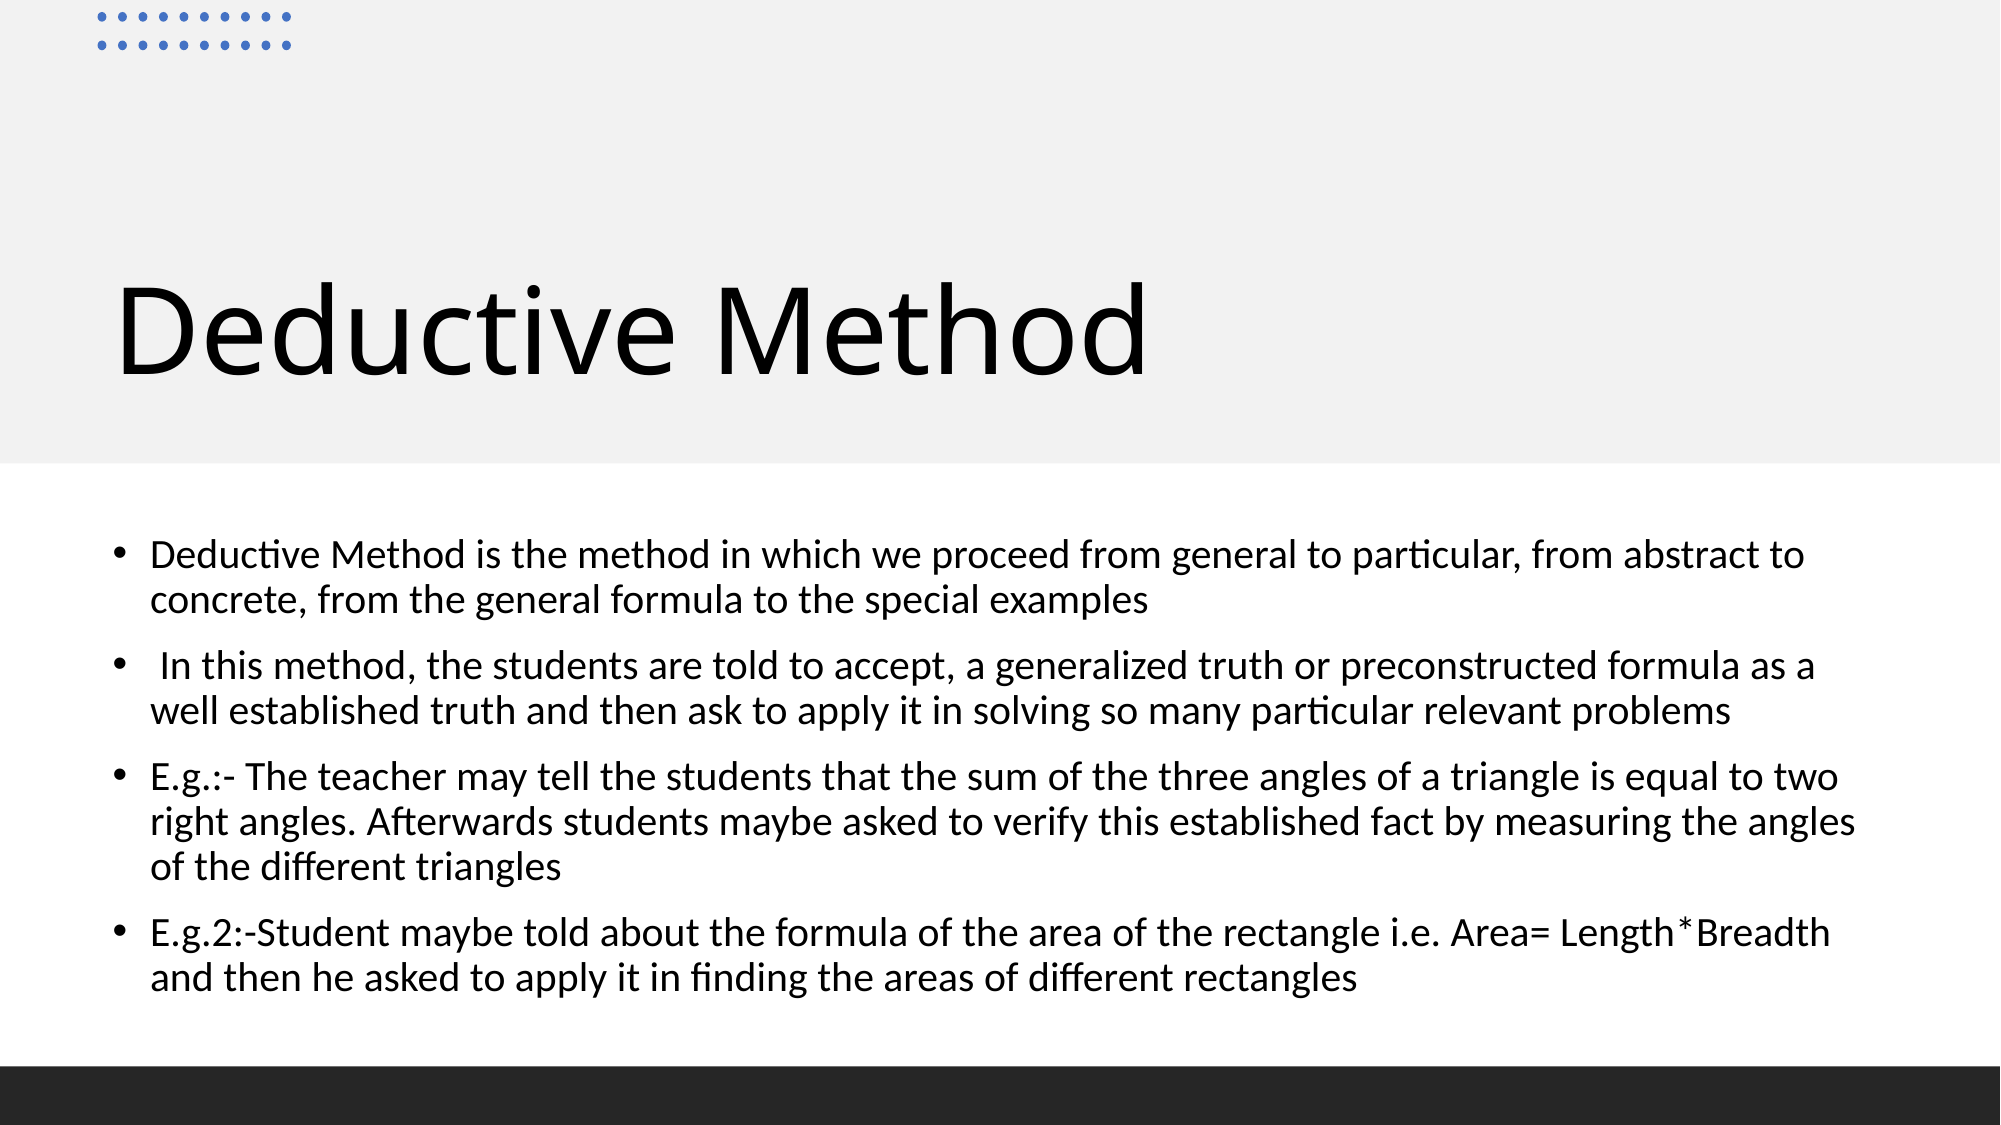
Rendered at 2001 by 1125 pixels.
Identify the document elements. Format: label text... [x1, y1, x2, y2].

text_box [0, 464, 2000, 1065]
text_box [0, 0, 2000, 464]
title Deductive Method [97, 112, 1903, 408]
list Deductive Method is the method in which we proceed from general to particular, from abstract to concrete, from the general formula to the special examples In this method, the students are told to accept, a generalized truth or preconstructed formula as a well established truth and then ask to apply it in solving so many particular relevant problems E.g.:- The teacher may tell the students that the sum of the three angles of a triangle is equal to two right angles. Afterwards students maybe asked to verify this established fact by measuring the angles of the different triangles E.g.2:-Student maybe told about the formula of the area of the rectangle i.e. Area= Length*Breadth and then he asked to apply it in finding the areas of different rectangles [97, 521, 1903, 1013]
text_box [0, 1065, 2000, 1125]
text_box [97, 11, 291, 51]
